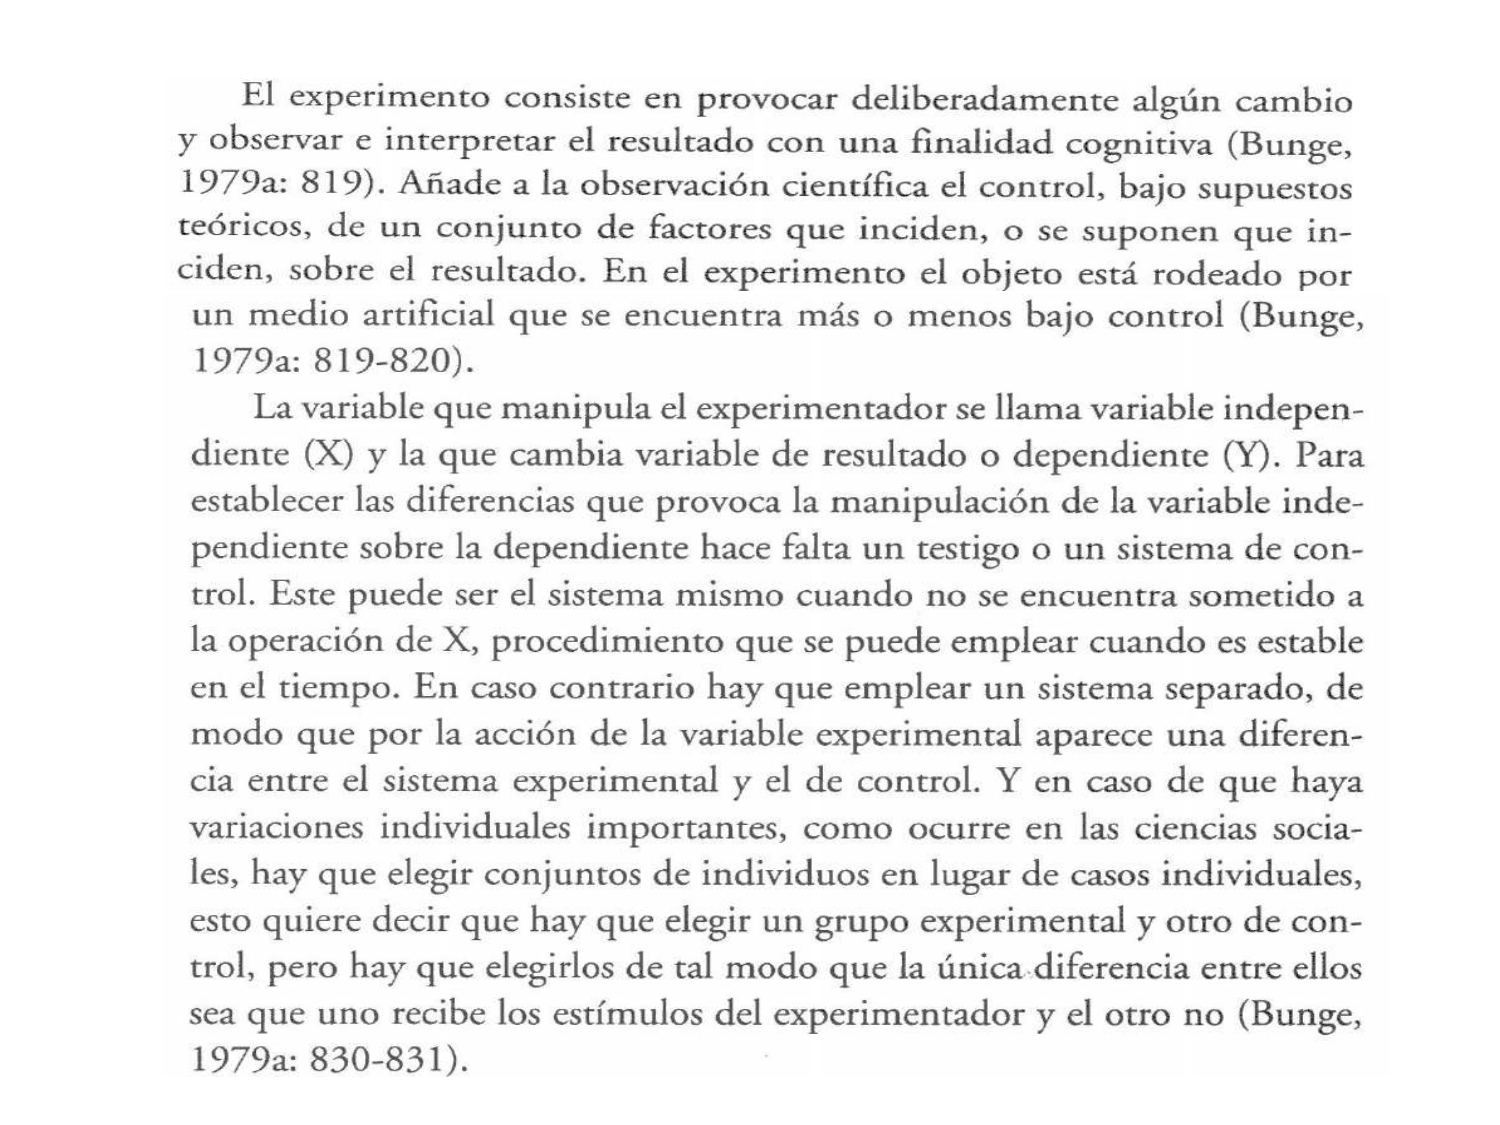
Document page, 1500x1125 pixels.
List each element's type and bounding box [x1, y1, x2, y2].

picture [162, 294, 1390, 1077]
picture [164, 77, 1353, 291]
